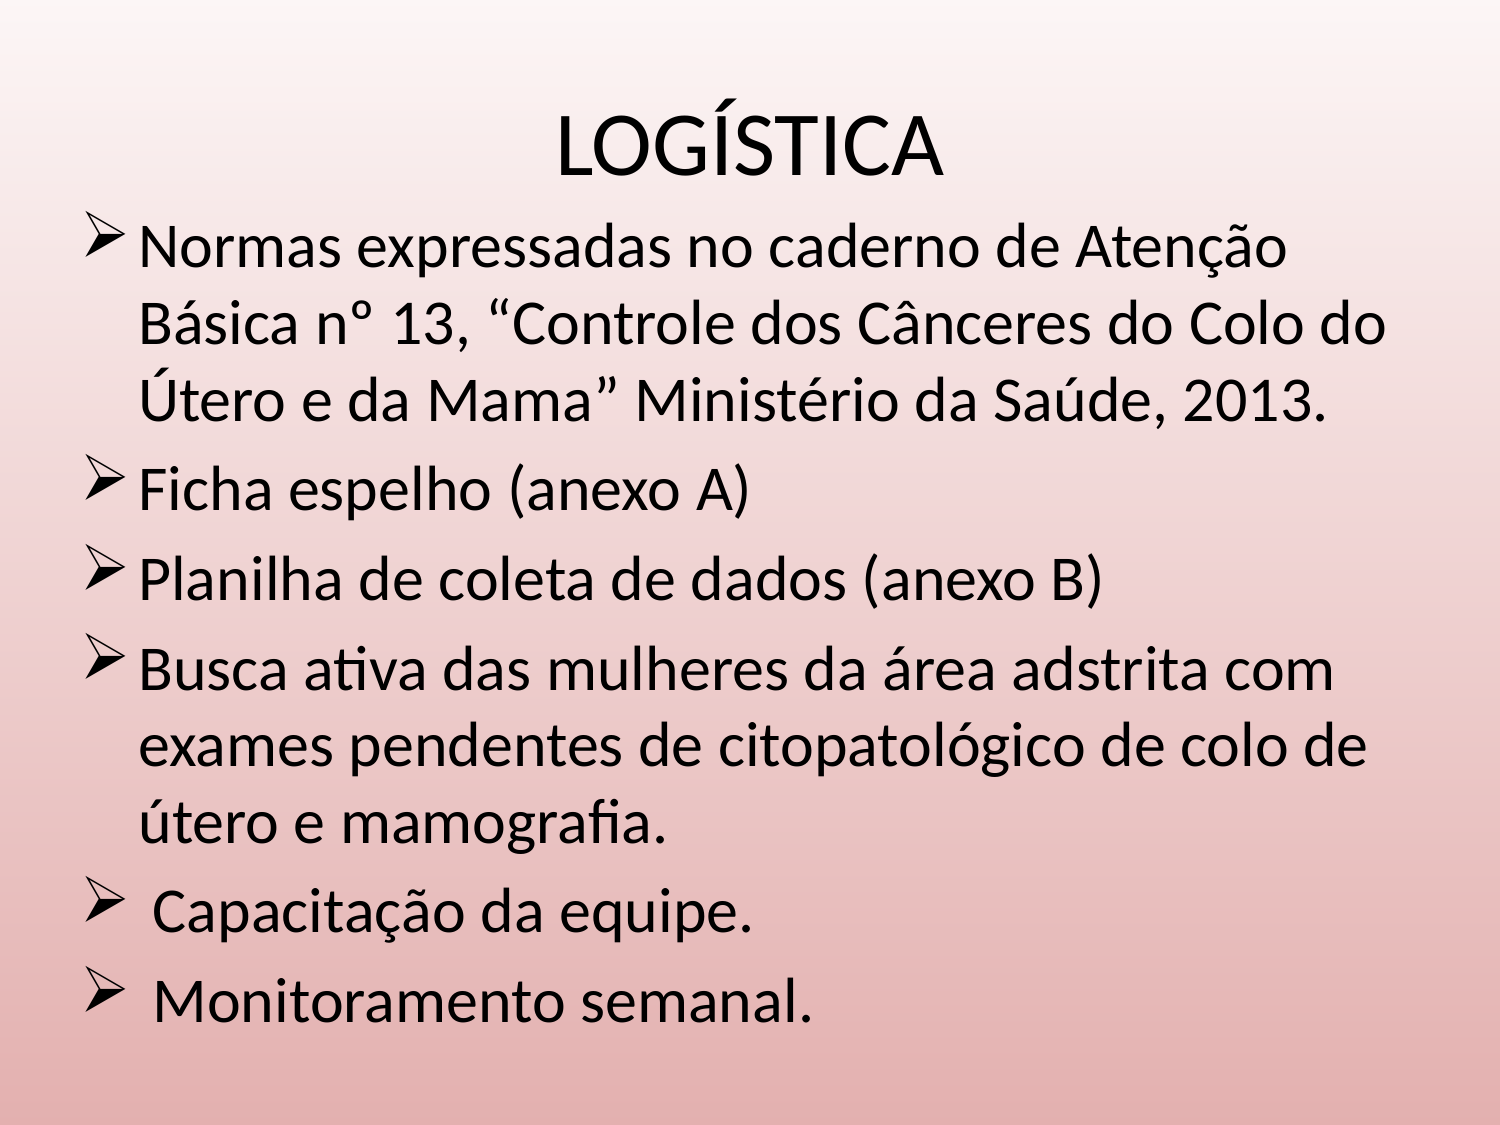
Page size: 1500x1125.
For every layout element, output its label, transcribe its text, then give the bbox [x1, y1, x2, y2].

title LOGÍSTICA [75, 45, 1425, 233]
list Normas expressadas no caderno de Atenção Básica nº 13, “Controle dos Cânceres do Colo do Útero e da Mama” Ministério da Saúde, 2013. Ficha espelho (anexo A) Planilha de coleta de dados (anexo B) Busca ativa das mulheres da área adstrita com exames pendentes de citopatológico de colo de útero e mamografia. Capacitação da equipe. Monitoramento semanal. [64, 196, 1415, 1059]
